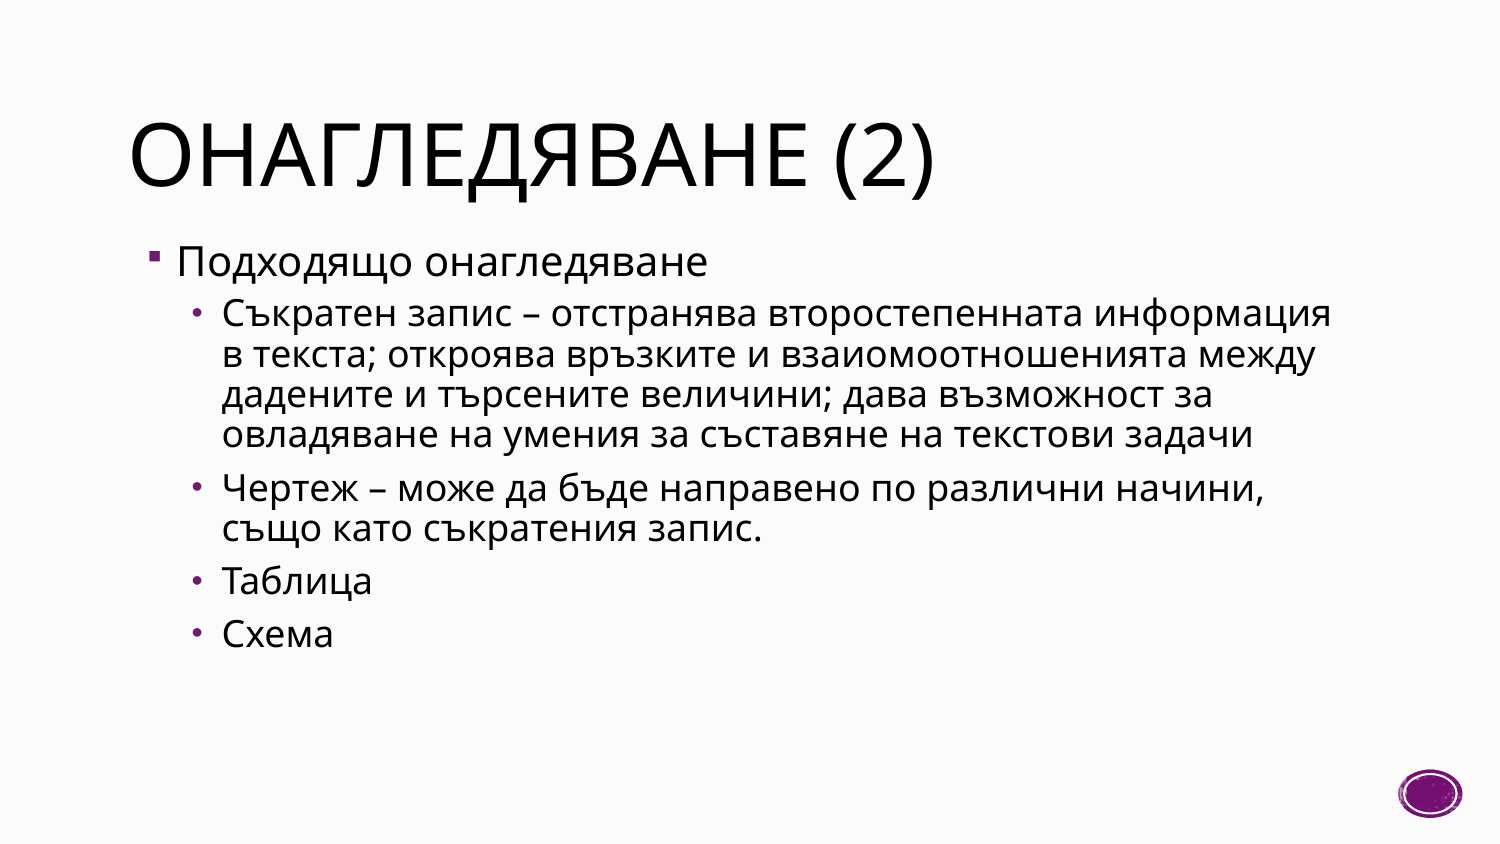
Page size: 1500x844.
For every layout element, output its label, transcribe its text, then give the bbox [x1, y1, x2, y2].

list Подходящо онагледяване Съкратен запис – отстранява второстепенната информация в текста; откроява връзките и взаиомоотношенията между дадените и търсените величини; дава възможност за овладяване на умения за съставяне на текстови задачи Чертеж – може да бъде направено по различни начини, също като съкратения запис. Таблица Схема [131, 233, 1370, 732]
title ОНАГЛЕДЯВАНЕ (2) [112, 59, 1388, 258]
